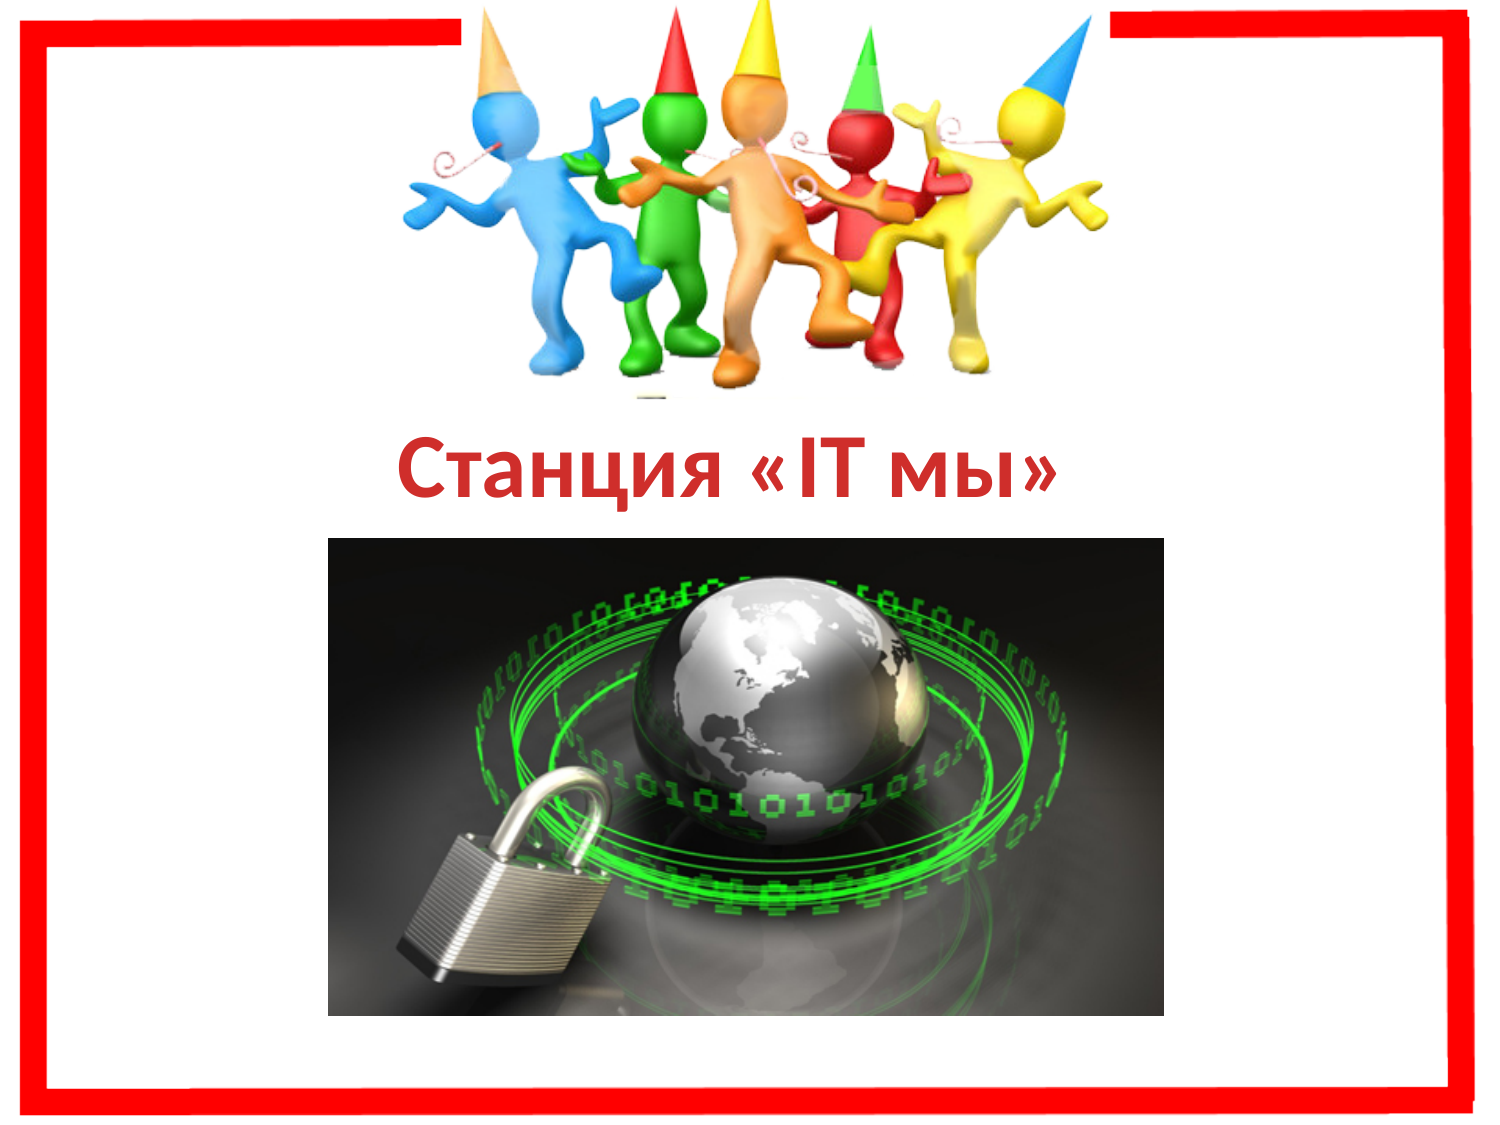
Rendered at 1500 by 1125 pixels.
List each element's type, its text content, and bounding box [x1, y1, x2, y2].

text_box Станция «IT мы» [46, 398, 1418, 634]
picture [0, 0, 1500, 1125]
